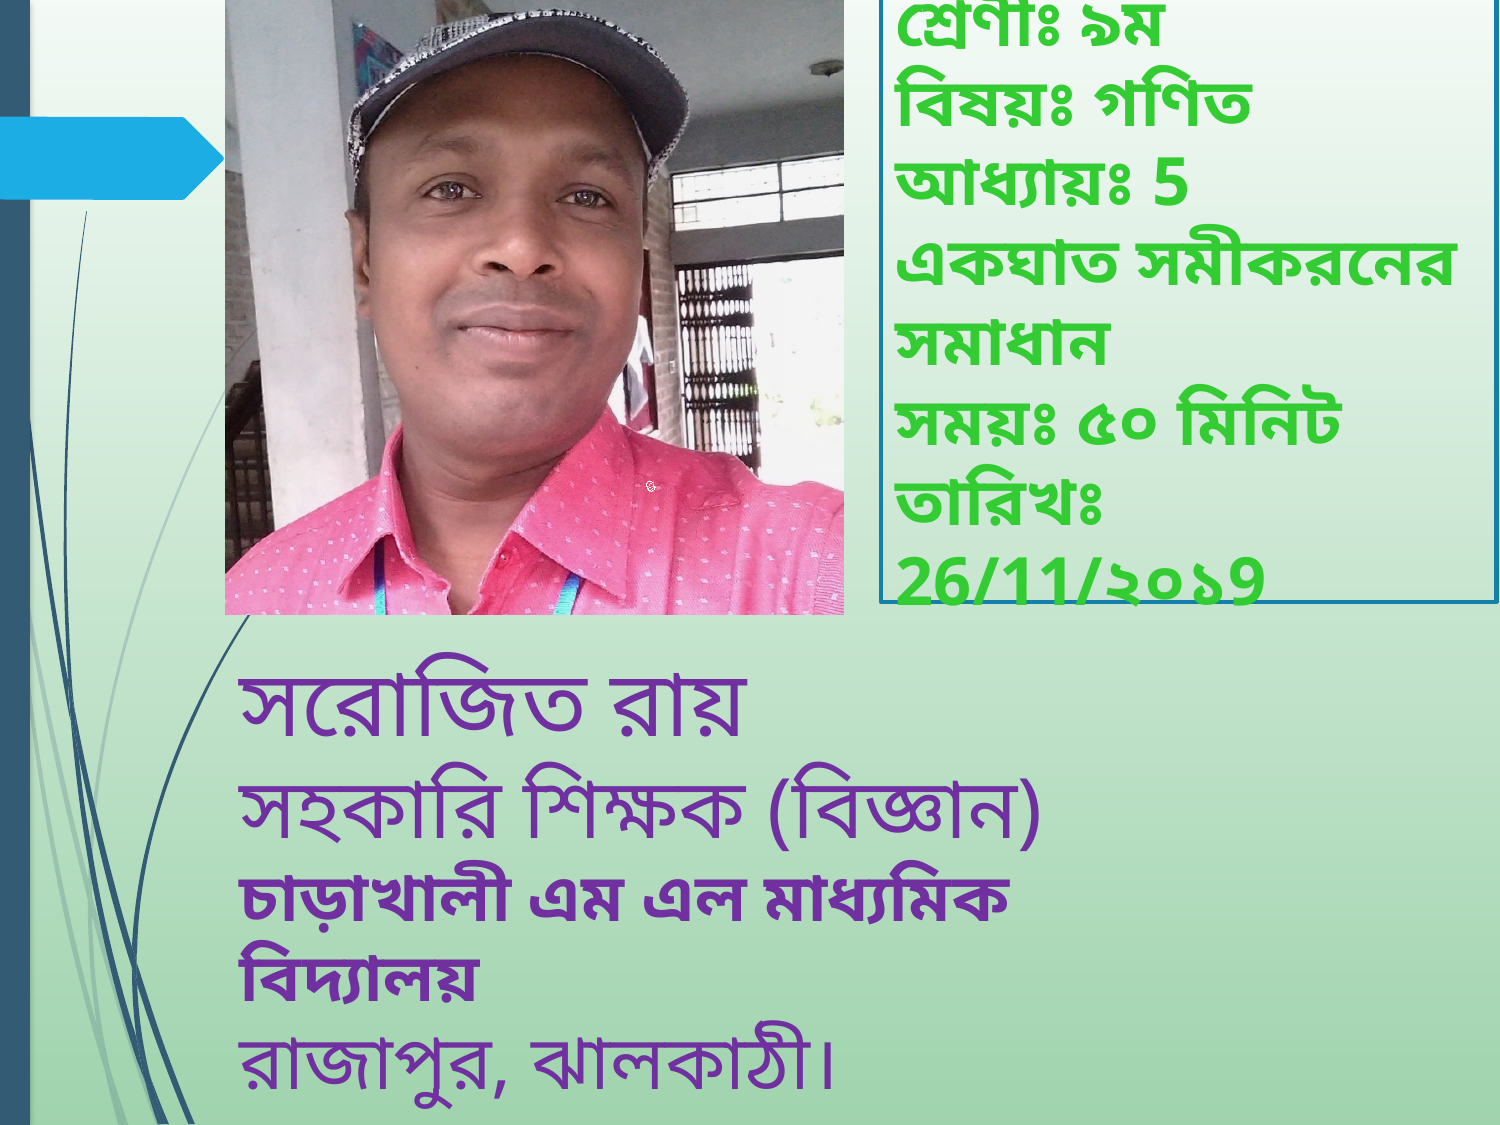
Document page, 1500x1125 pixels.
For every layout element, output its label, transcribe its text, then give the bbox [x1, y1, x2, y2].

text_box সরোজিত রায় সহকারি শিক্ষক (বিজ্ঞান) চাড়াখালী এম এল মাধ্যমিক বিদ্যালয় রাজাপুর, ঝালকাঠী। [224, 637, 1188, 1113]
picture [224, 0, 844, 616]
text_box শ্রেণীঃ ৯ম বিষয়ঃ গণিত আধ্যায়ঃ 5 একঘাত সমীকরনের সমাধান সময়ঃ ৫০ মিনিট তারিখঃ 26/11/২০১9 [879, 0, 1499, 604]
